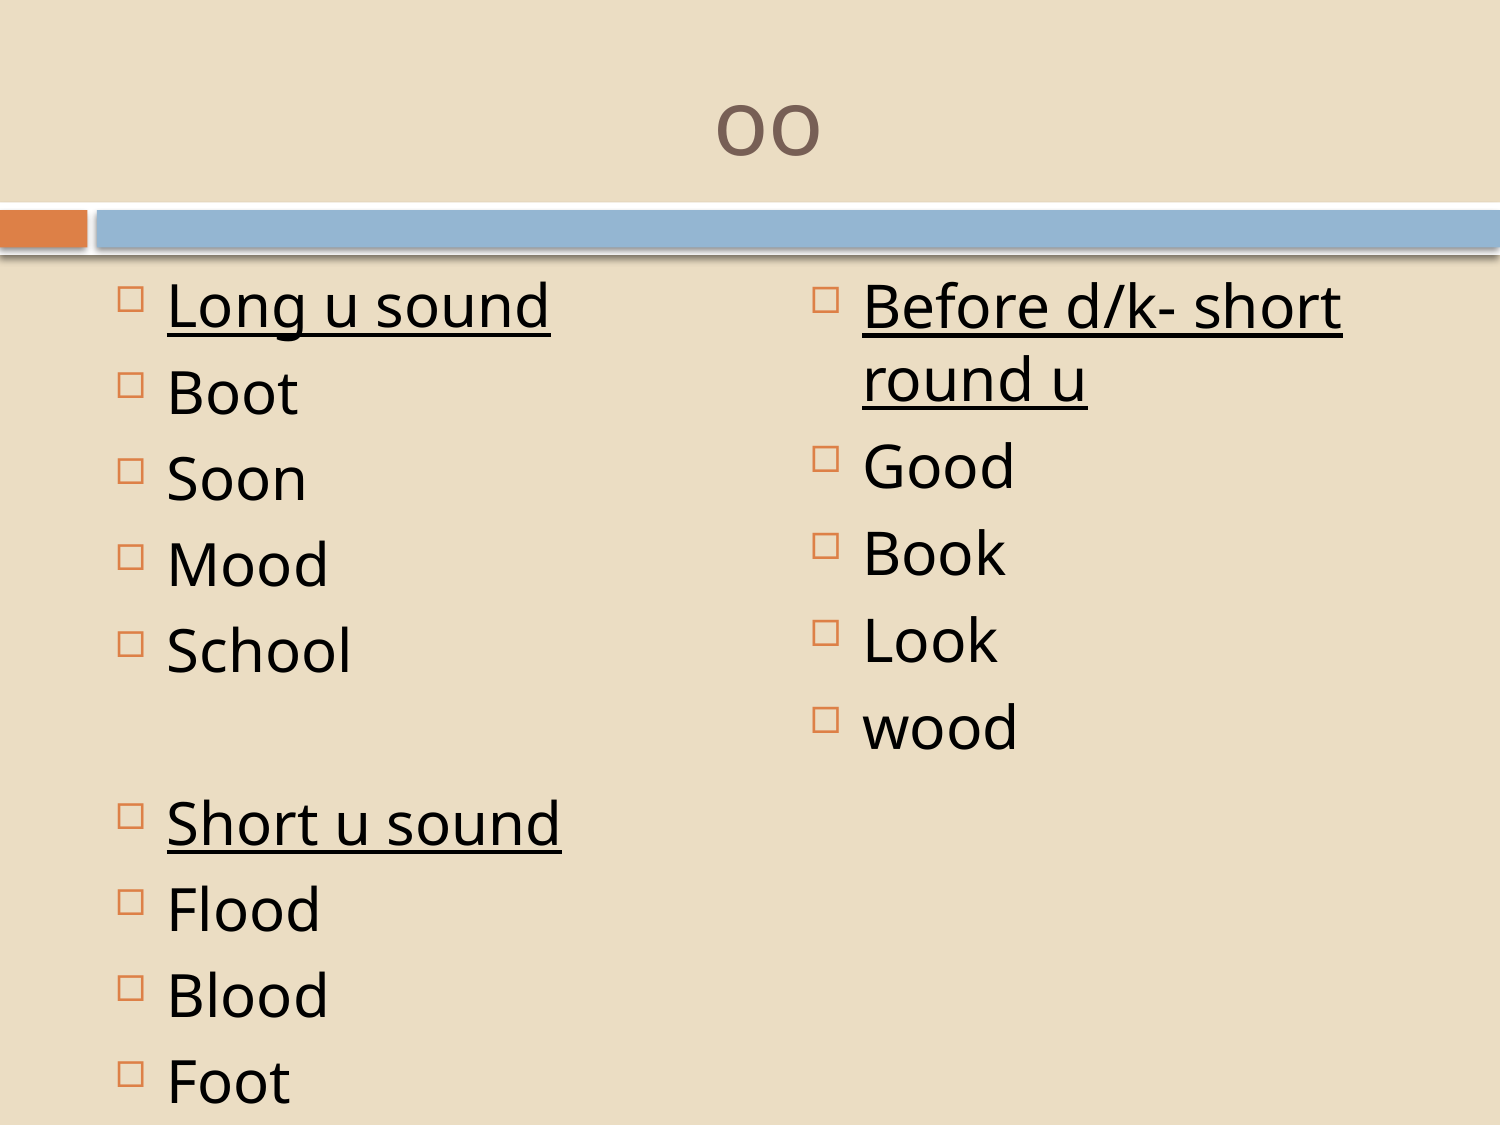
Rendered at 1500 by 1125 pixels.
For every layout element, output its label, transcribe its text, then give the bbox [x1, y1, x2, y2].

list Before d/k- short round u Good Book Look wood [794, 260, 1433, 1125]
list Long u sound Boot Soon Mood School Short u sound Flood Blood Foot [99, 260, 738, 1125]
title oo [99, 37, 1438, 200]
